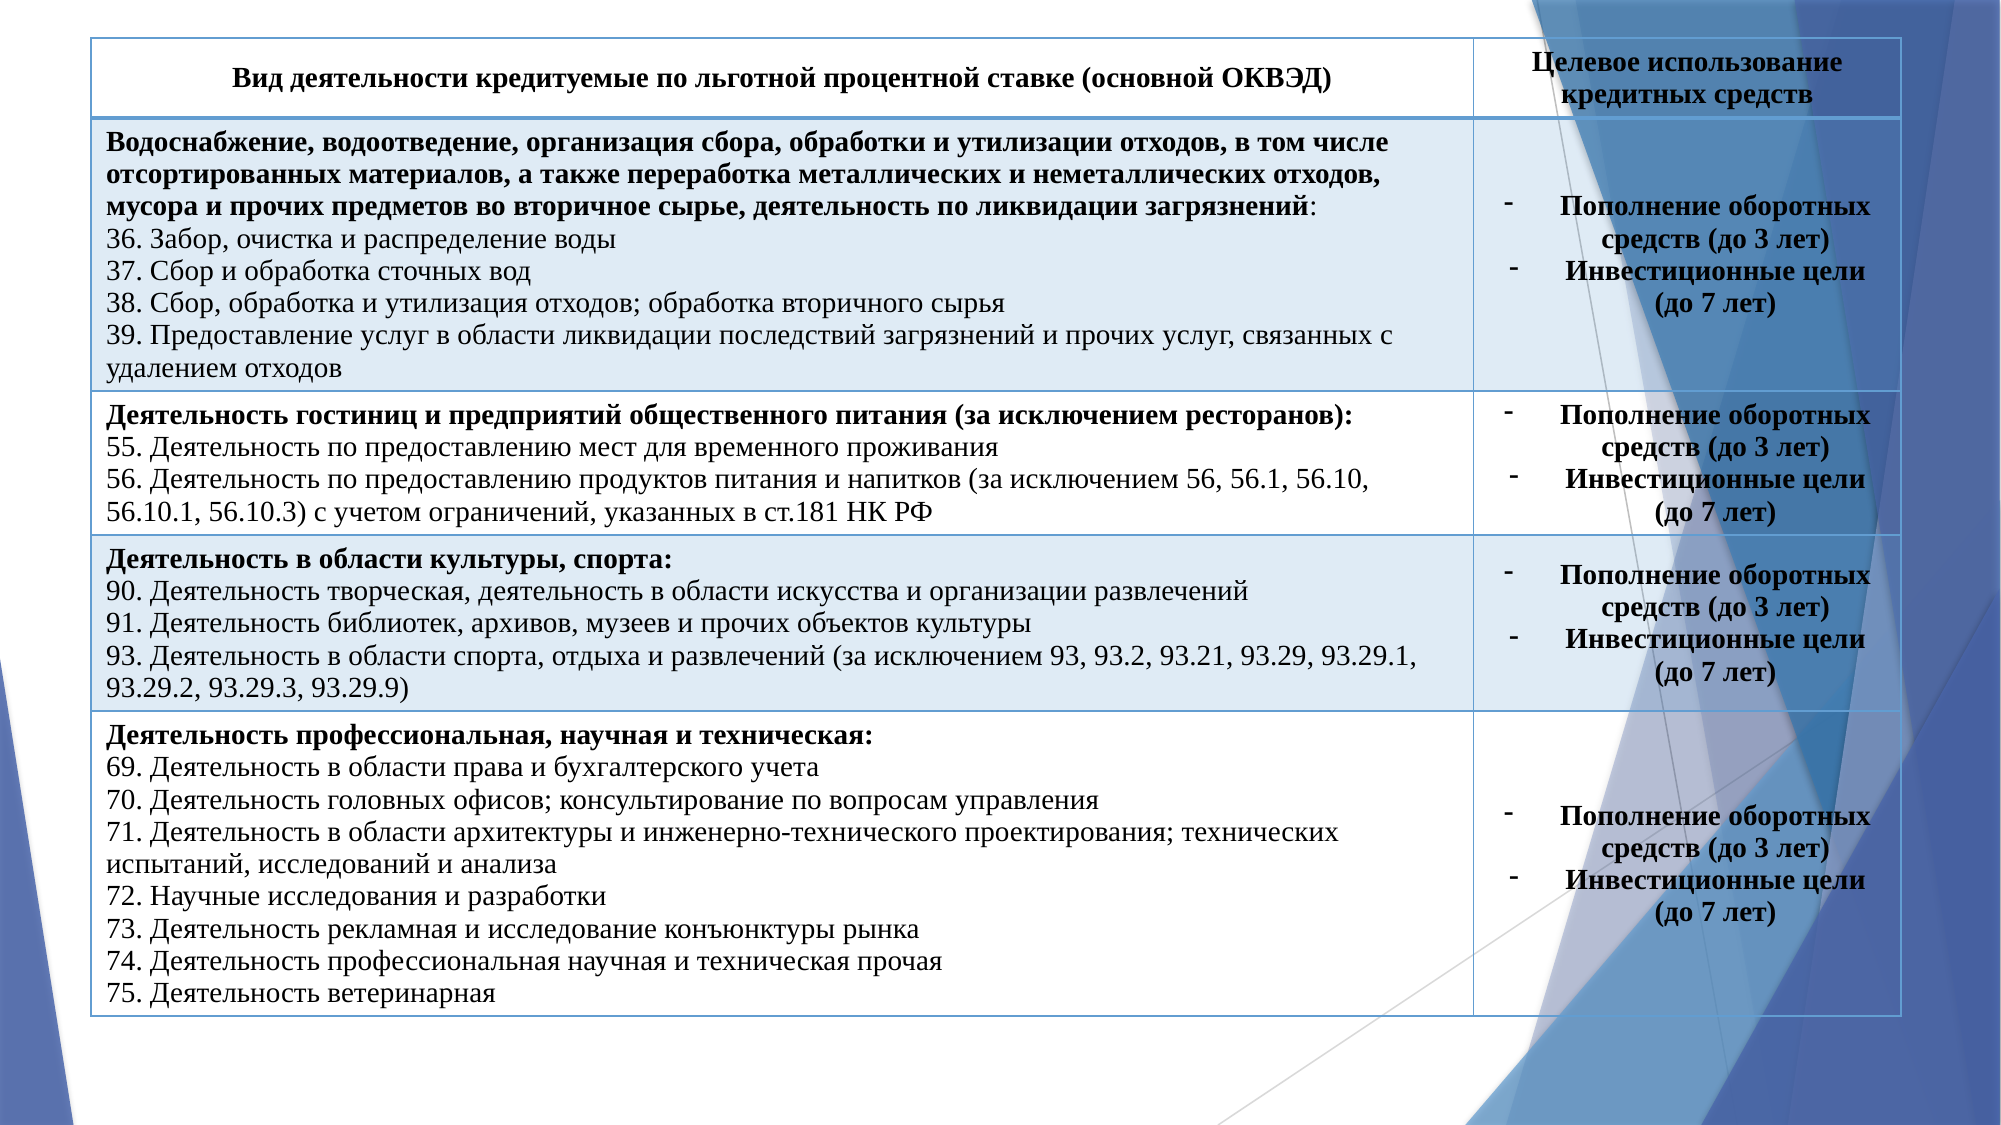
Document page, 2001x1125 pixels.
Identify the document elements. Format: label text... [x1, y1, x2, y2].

table_cell Деятельность гостиниц и предприятий общественного питания (за исключением ресторанов): 55. Деятельность по предоставлению мест для временного проживания 56. Деятельность по предоставлению продуктов питания и напитков (за исключением 56, 56.1, 56.10, 56.10.1, 56.10.3) с учетом ограничений, указанных в ст.181 НК РФ [92, 392, 1473, 534]
table_cell Деятельность профессиональная, научная и техническая: 69. Деятельность в области права и бухгалтерского учета 70. Деятельность головных офисов; консультирование по вопросам управления 71. Деятельность в области архитектуры и инженерно-технического проектирования; технических испытаний, исследований и анализа 72. Научные исследования и разработки 73. Деятельность рекламная и исследование конъюнктуры рынка 74. Деятельность профессиональная научная и техническая прочая 75. Деятельность ветеринарная [92, 712, 1473, 1015]
table_cell Деятельность в области культуры, спорта: 90. Деятельность творческая, деятельность в области искусства и организации развлечений 91. Деятельность библиотек, архивов, музеев и прочих объектов культуры 93. Деятельность в области спорта, отдыха и развлечений (за исключением 93, 93.2, 93.21, 93.29, 93.29.1, 93.29.2, 93.29.3, 93.29.9) [92, 536, 1473, 710]
table_header Целевое использование кредитных средств [1474, 39, 1900, 116]
table_cell Пополнение оборотных средств (до 3 лет) Инвестиционные цели (до 7 лет) [1474, 712, 1900, 1015]
table_cell Пополнение оборотных средств (до 3 лет) Инвестиционные цели (до 7 лет) [1474, 536, 1900, 710]
table_header Вид деятельности кредитуемые по льготной процентной ставке (основной ОКВЭД) [92, 39, 1473, 116]
table_cell Водоснабжение, водоотведение, организация сбора, обработки и утилизации отходов, в том числе отсортированных материалов, а также переработка металлических и неметаллических отходов, мусора и прочих предметов во вторичное сырье, деятельность по ликвидации загрязнений: 36. Забор, очистка и распределение воды 37. Сбор и обработка сточных вод 38. Сбор, обработка и утилизация отходов; обработка вторичного сырья 39. Предоставление услуг в области ликвидации последствий загрязнений и прочих услуг, связанных с удалением отходов [92, 120, 1473, 390]
table_cell Пополнение оборотных средств (до 3 лет) Инвестиционные цели (до 7 лет) [1474, 392, 1900, 534]
table_cell Пополнение оборотных средств (до 3 лет) Инвестиционные цели (до 7 лет) [1474, 120, 1900, 390]
